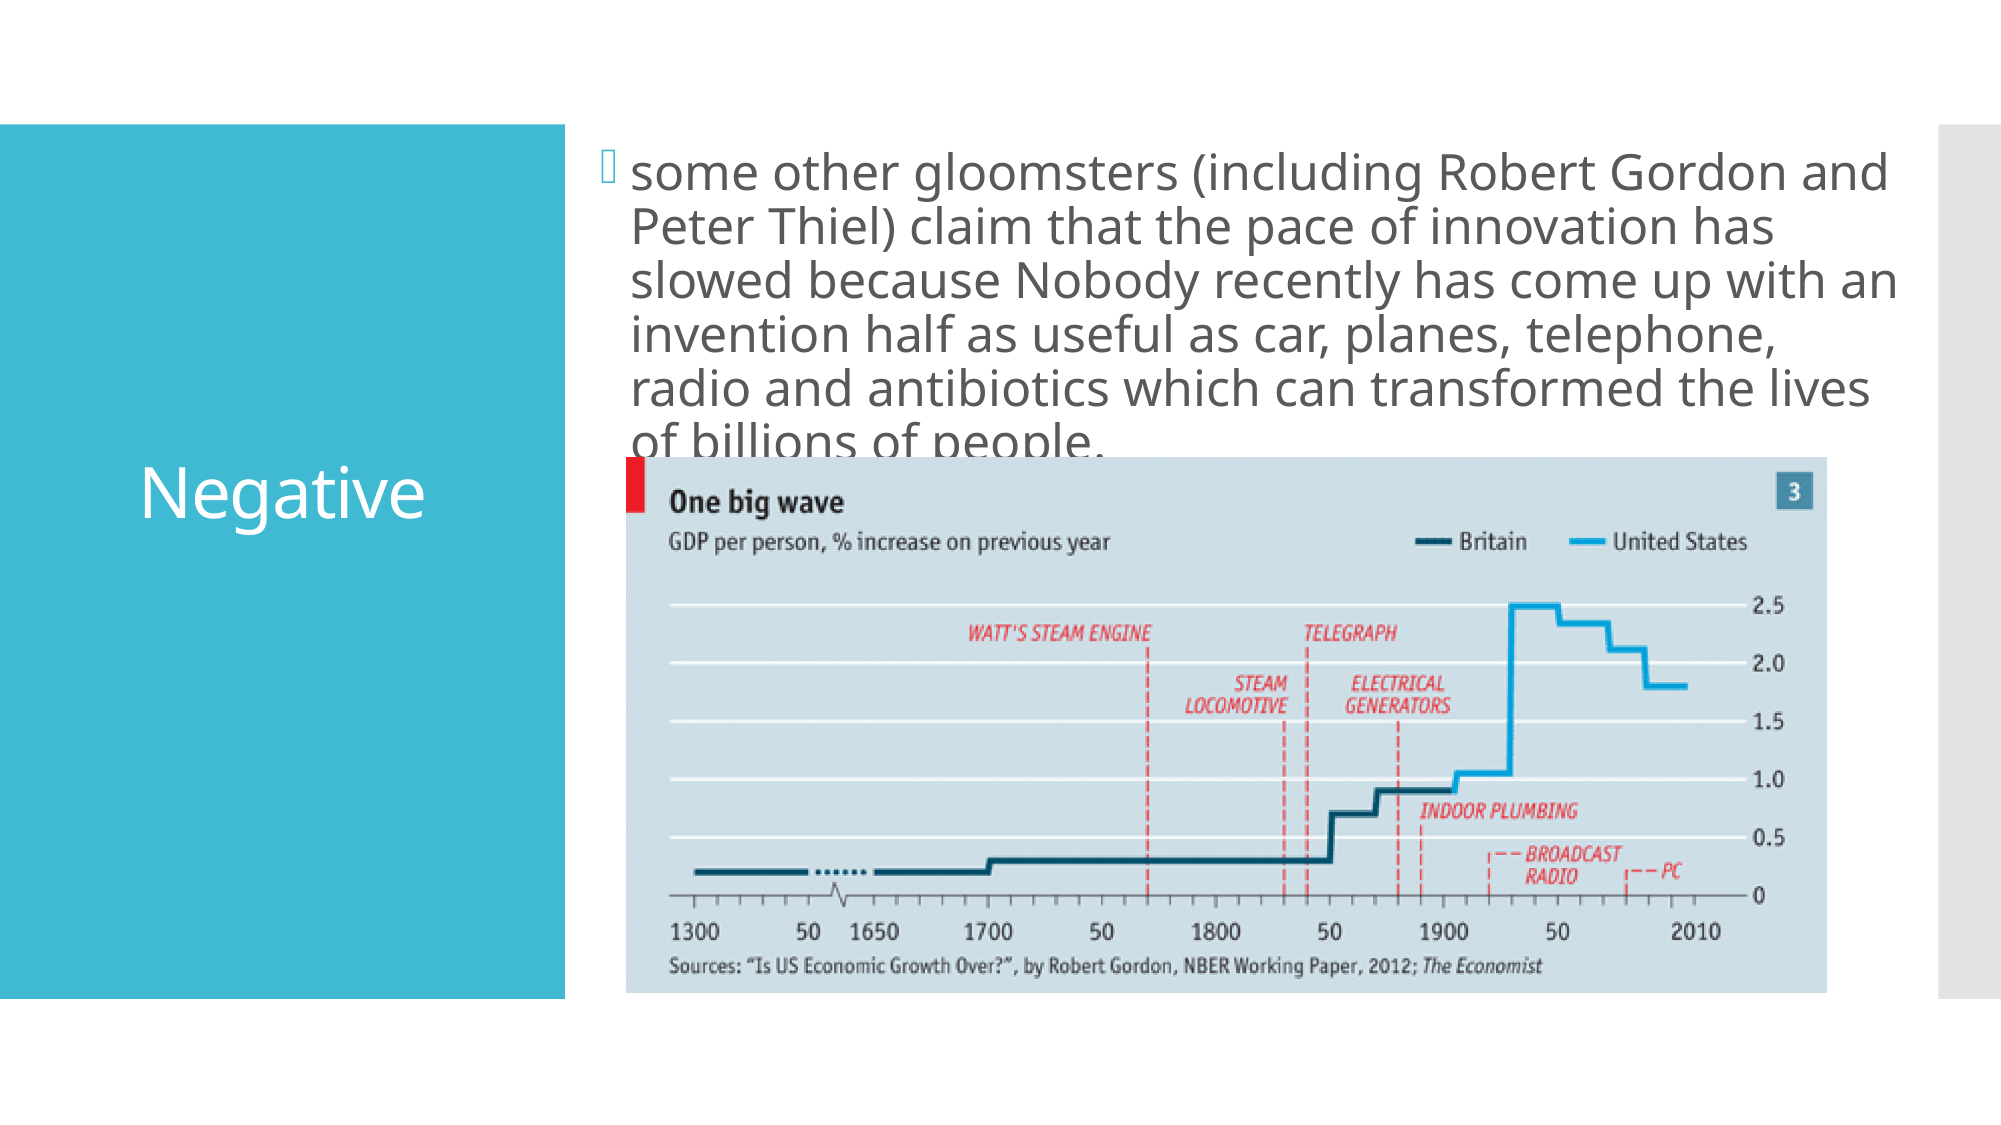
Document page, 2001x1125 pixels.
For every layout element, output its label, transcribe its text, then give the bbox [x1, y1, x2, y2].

title Negative [19, 219, 528, 663]
list some other gloomsters (including Robert Gordon and Peter Thiel) claim that the pace of innovation has slowed because Nobody recently has come up with an invention half as useful as car, planes, telephone, radio and antibiotics which can transformed the lives of billions of people. [585, 44, 1916, 769]
picture [626, 457, 1827, 993]
